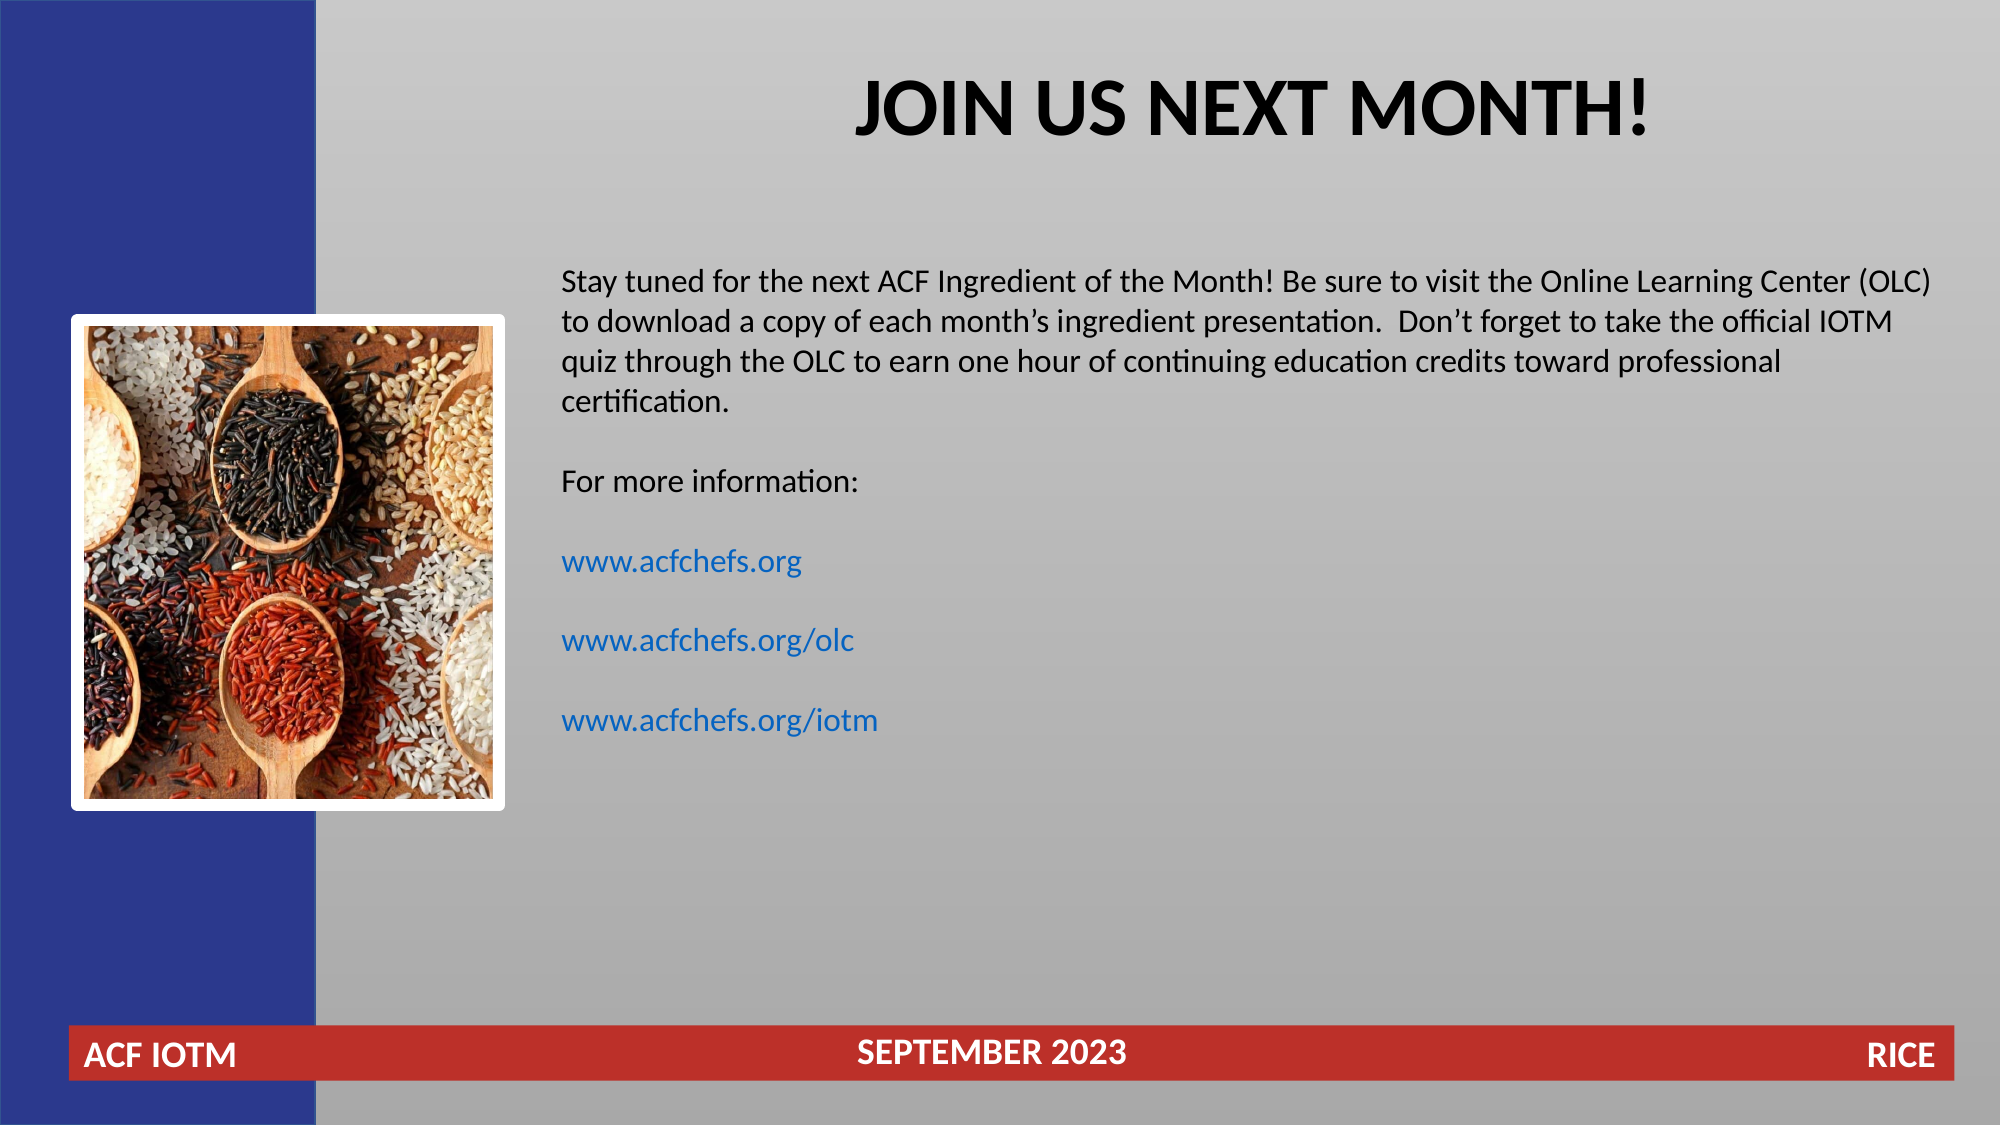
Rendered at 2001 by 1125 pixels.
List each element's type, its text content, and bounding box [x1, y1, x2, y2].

text_box SEPTEMBER 2023 [842, 1019, 1158, 1080]
text_box [0, 0, 316, 1125]
text_box ACF IOTM [68, 1022, 268, 1083]
text_box JOIN US NEXT MONTH! [546, 44, 1962, 160]
text_box Stay tuned for the next ACF Ingredient of the Month! Be sure to visit the Online Learning Center (OLC) to download a copy of each month’s ingredient presentation. Don’t forget to take the official IOTM quiz through the OLC to earn one hour of continuing education credits toward professional certification. For more information: www.acfchefs.org www.acfchefs.org/olc www.acfchefs.org/iotm [546, 251, 1955, 906]
text_box [268, 1024, 1852, 1082]
text_box RICE [1852, 1022, 1955, 1083]
picture [83, 326, 493, 799]
